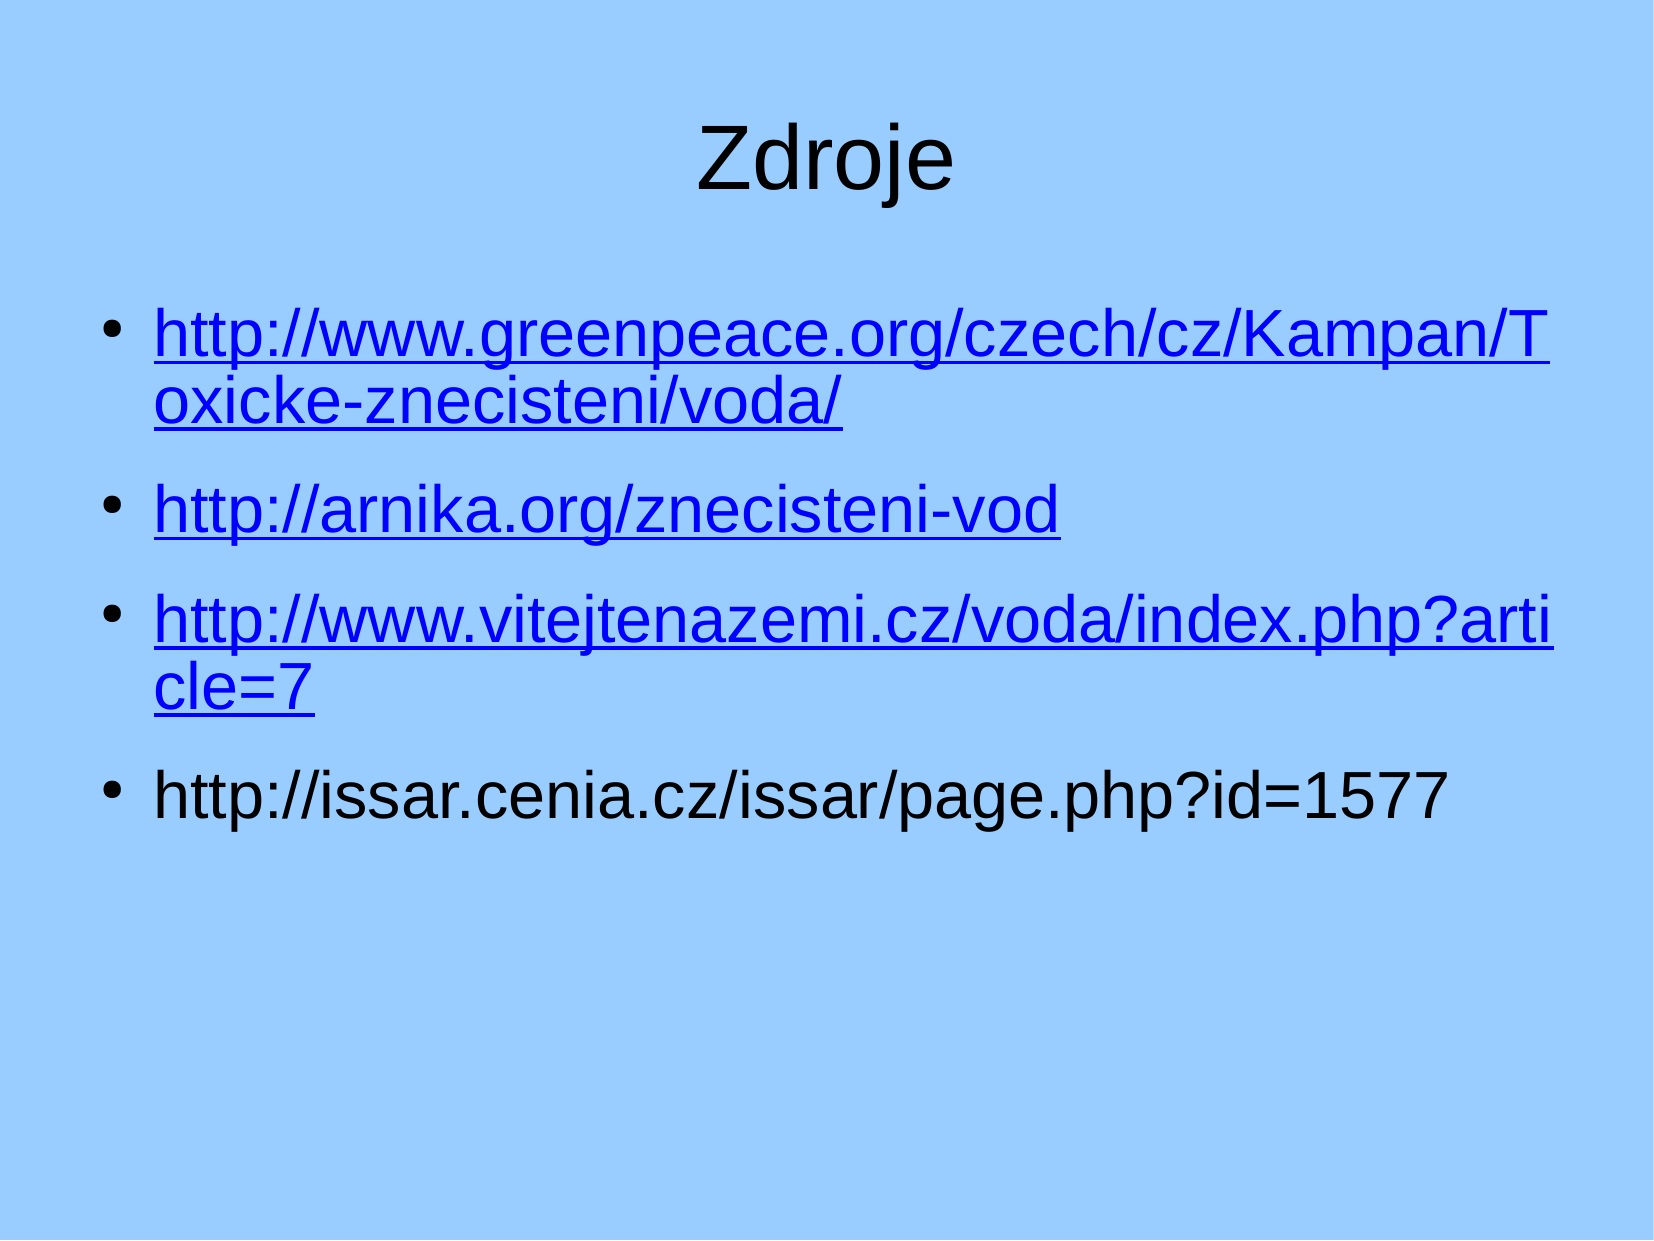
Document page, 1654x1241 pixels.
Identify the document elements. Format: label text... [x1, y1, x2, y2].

title Zdroje [82, 49, 1571, 257]
list http://www.greenpeace.org/czech/cz/Kampan/Toxicke-znecisteni/voda/ http://arnika.org/znecisteni-vod http://www.vitejtenazemi.cz/voda/index.php?article=7 http://issar.cenia.cz/issar/page.php?id=1577 [82, 290, 1571, 1109]
